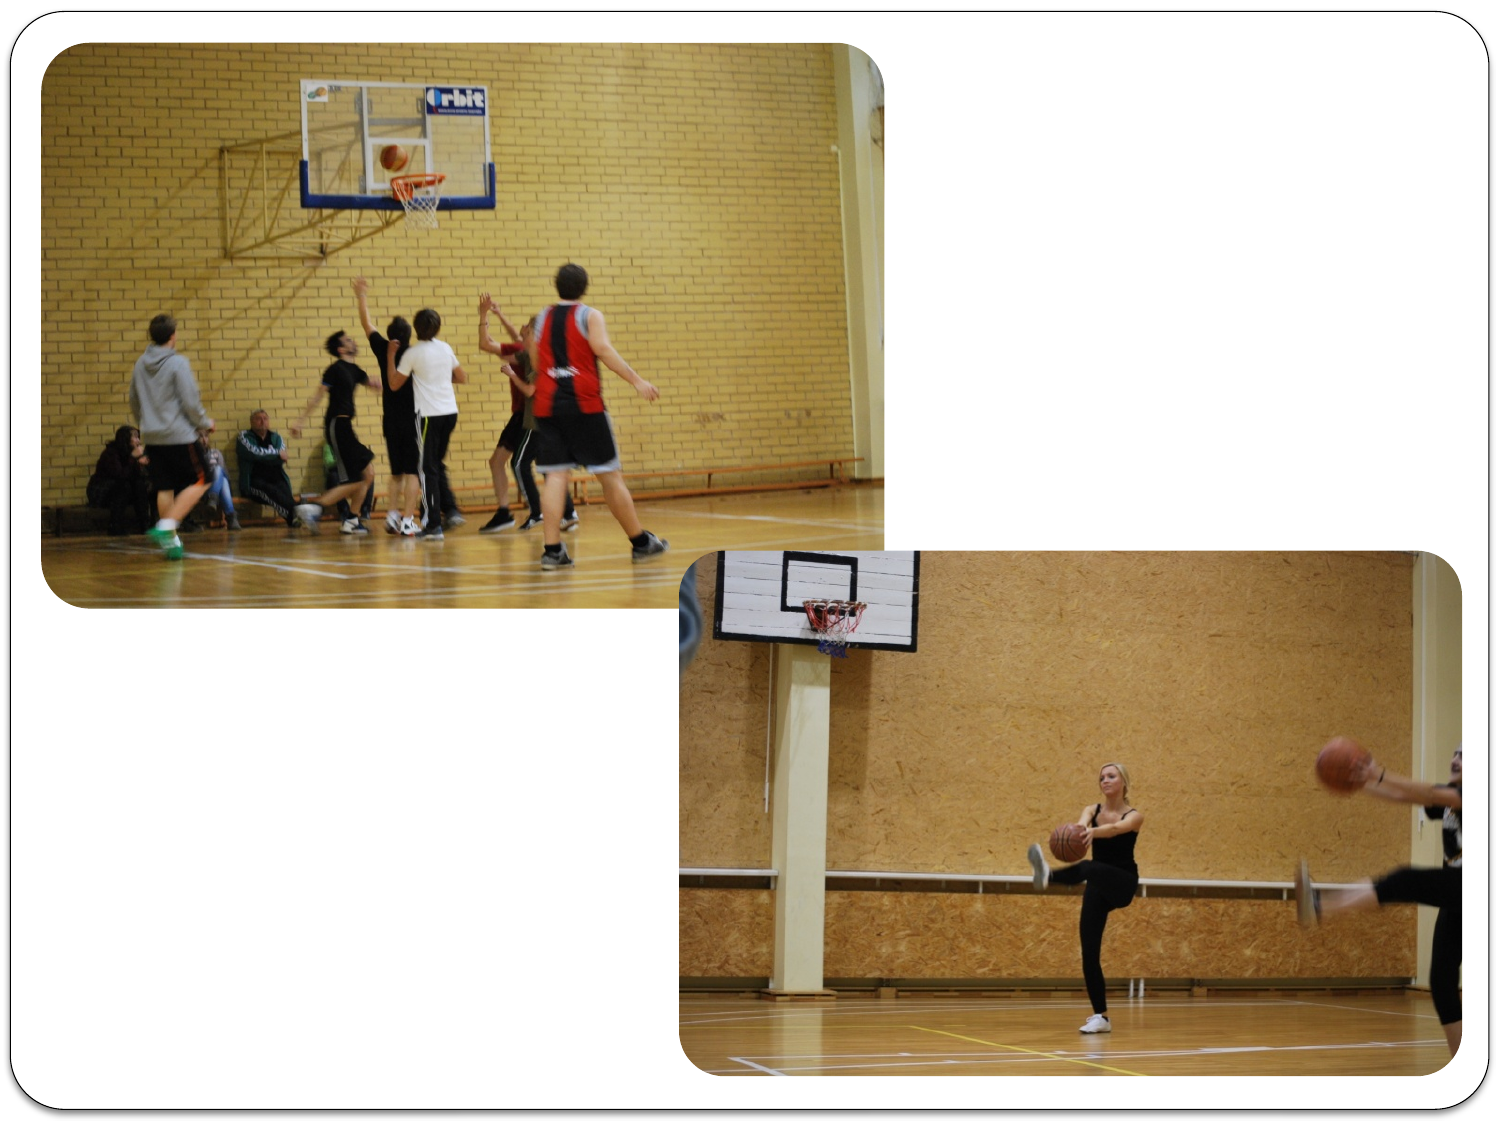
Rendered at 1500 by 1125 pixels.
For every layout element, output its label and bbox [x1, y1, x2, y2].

picture [40, 42, 1463, 1077]
